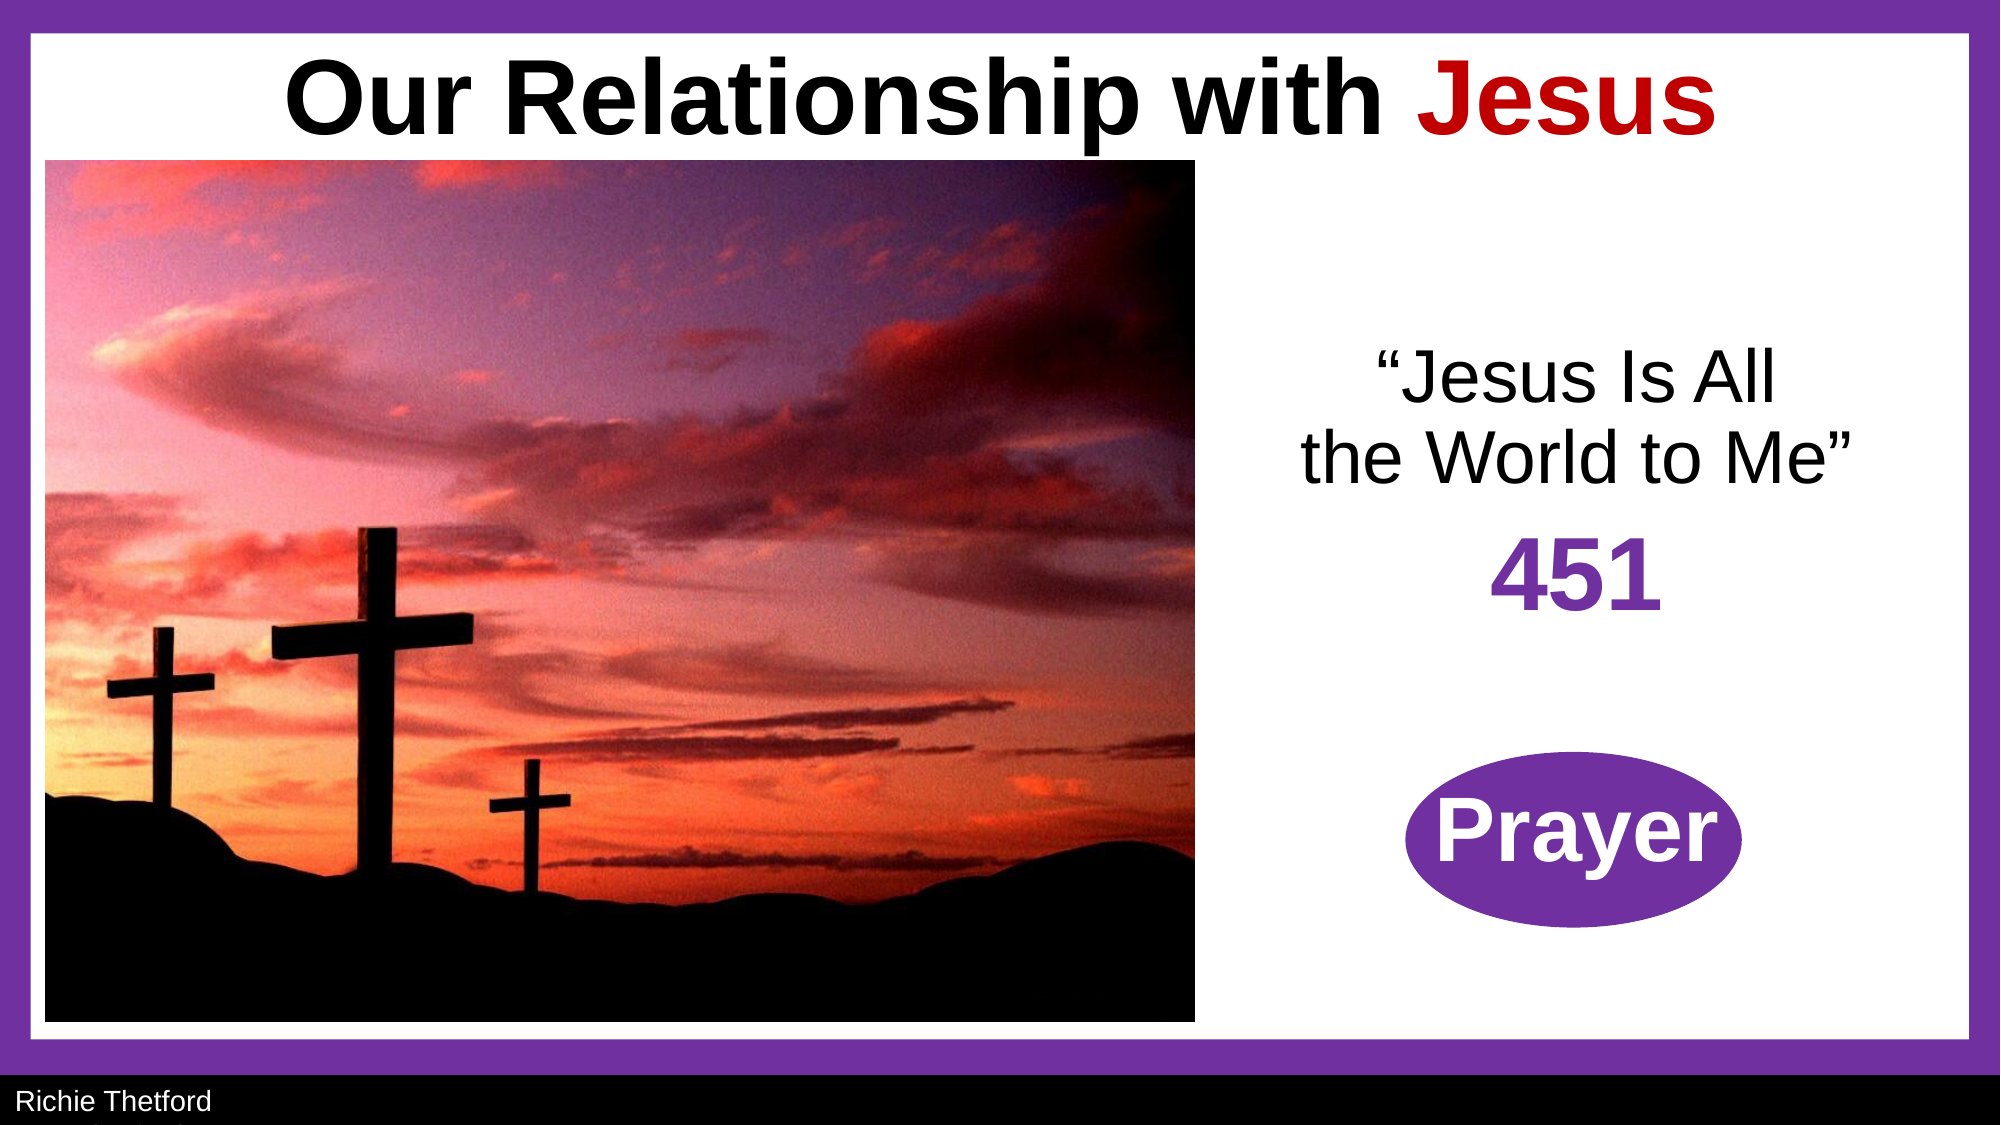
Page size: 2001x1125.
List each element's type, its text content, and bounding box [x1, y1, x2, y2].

picture [45, 160, 1195, 1022]
subtitle “Jesus Is All the World to Me” 451 Prayer [1195, 330, 1960, 1022]
title Our Relationship with Jesus [32, 33, 1969, 165]
